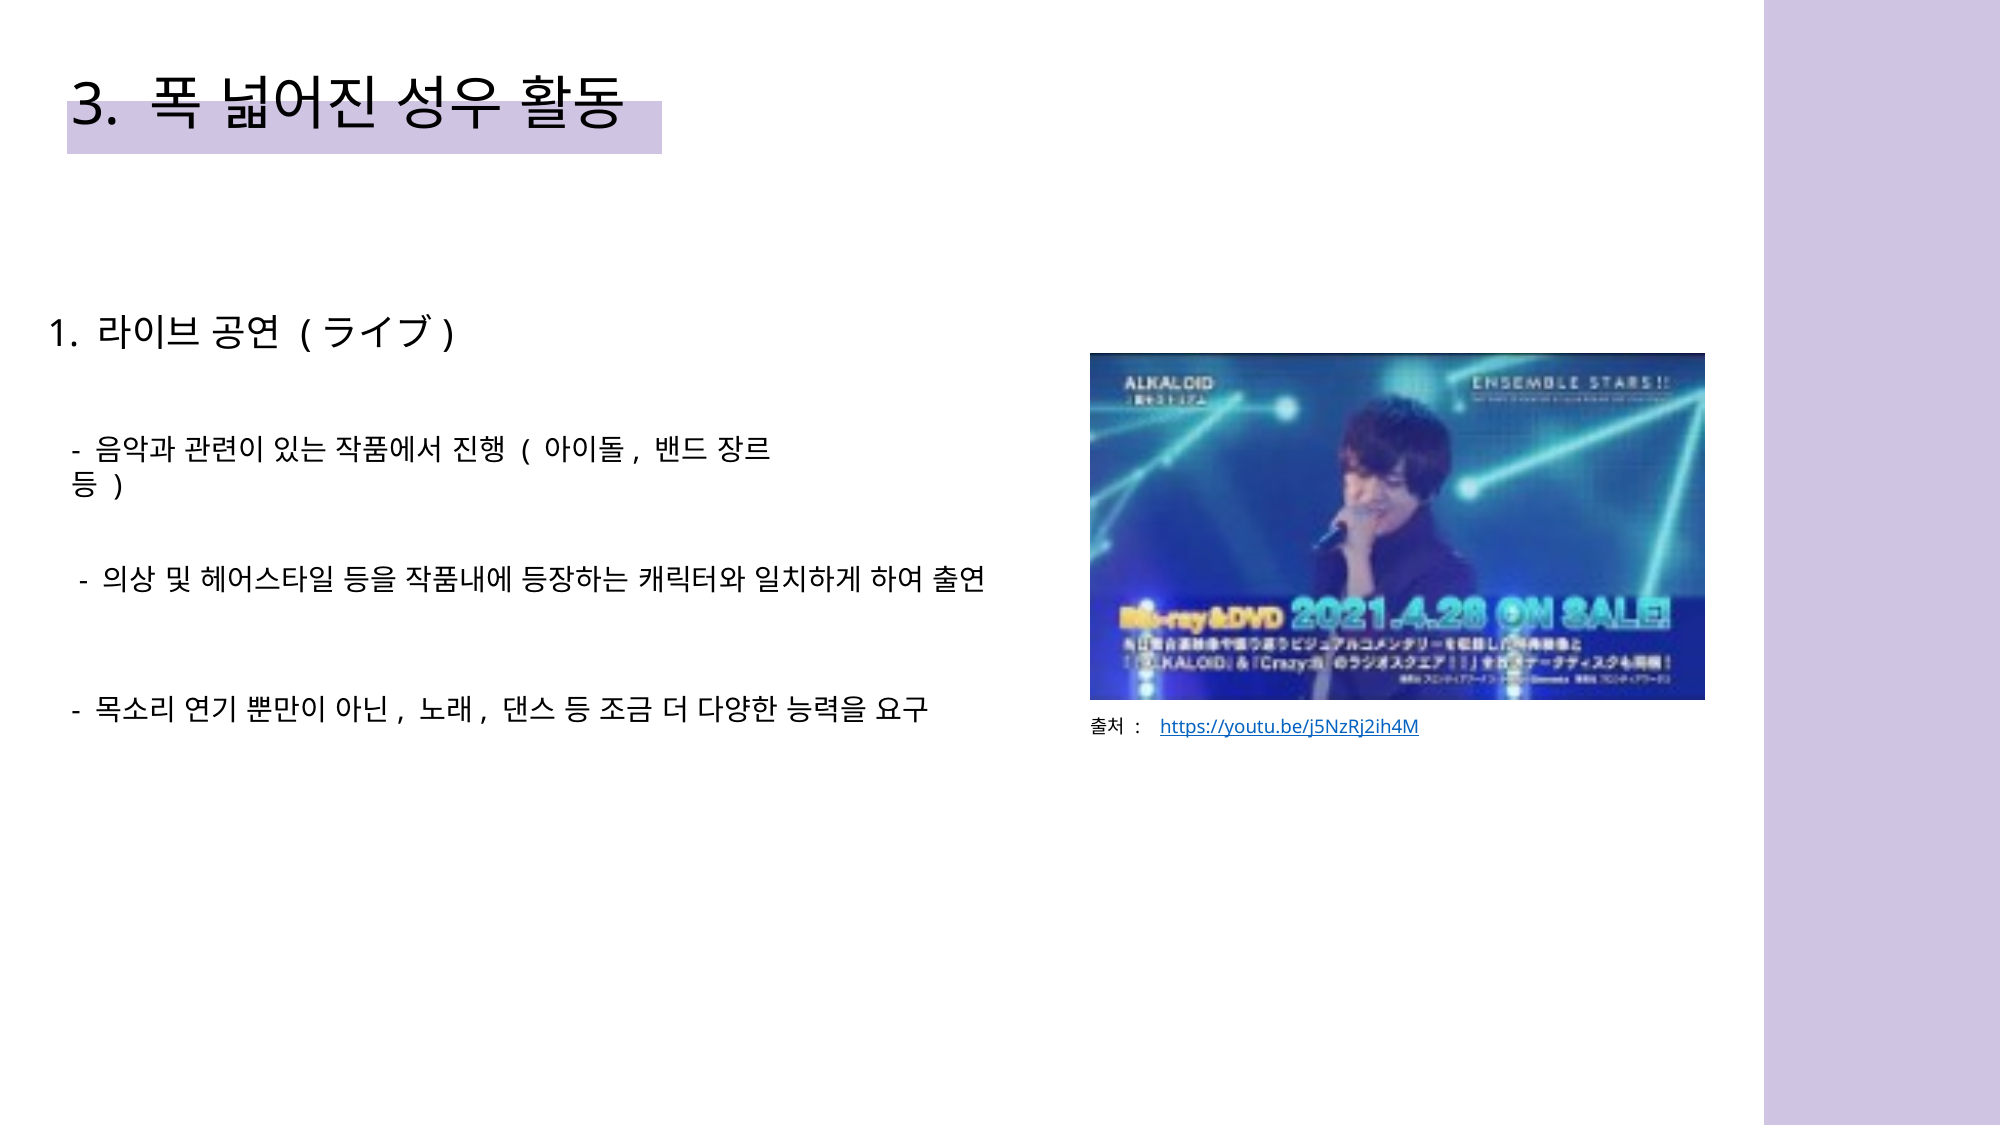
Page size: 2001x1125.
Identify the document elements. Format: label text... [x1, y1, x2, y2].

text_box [1089, 352, 1706, 701]
text_box - 의상 및 헤어스타일 등을 작품내에 등장하는 캐릭터와 일치하게 하여 출연 [64, 554, 1029, 604]
text_box - 목소리 연기 뿐만이 아닌, 노래, 댄스 등 조금 더 다양한 능력을 요구 [56, 684, 1021, 734]
text_box 1. 라이브 공연 (ライブ) [32, 301, 469, 362]
text_box - 음악과 관련이 있는 작품에서 진행 ( 아이돌, 밴드 장르 등 ) [56, 424, 812, 509]
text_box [56, 58, 861, 153]
text_box [1764, 0, 2000, 1125]
text_box 출처 : https://youtu.be/j5NzRj2ih4M [1076, 707, 1439, 748]
